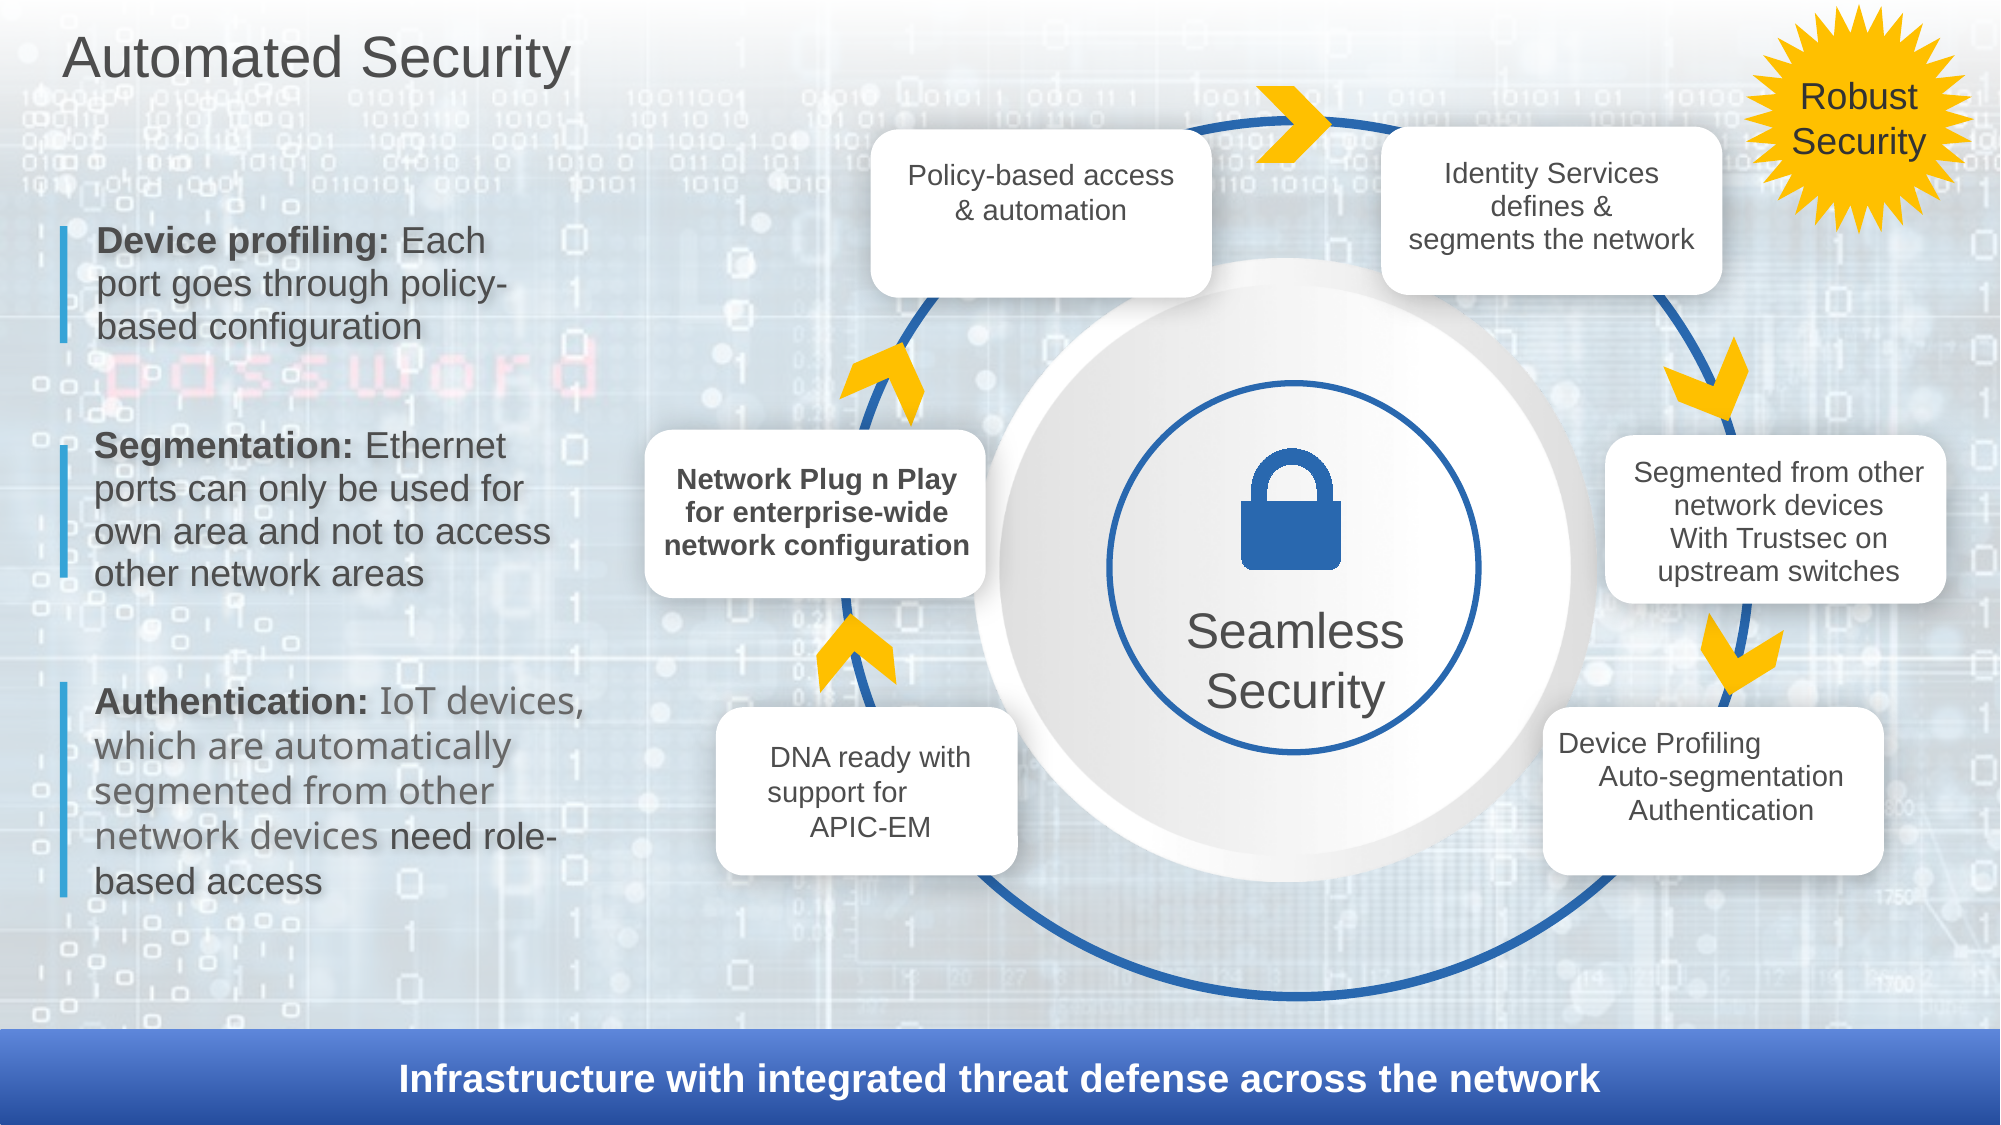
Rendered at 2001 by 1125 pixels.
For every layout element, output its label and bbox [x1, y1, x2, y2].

picture [0, 0, 2000, 1125]
text_box [59, 416, 601, 606]
text_box [59, 665, 623, 914]
text_box [1743, 3, 1975, 235]
text_box [644, 85, 1967, 997]
text_box [59, 212, 574, 358]
